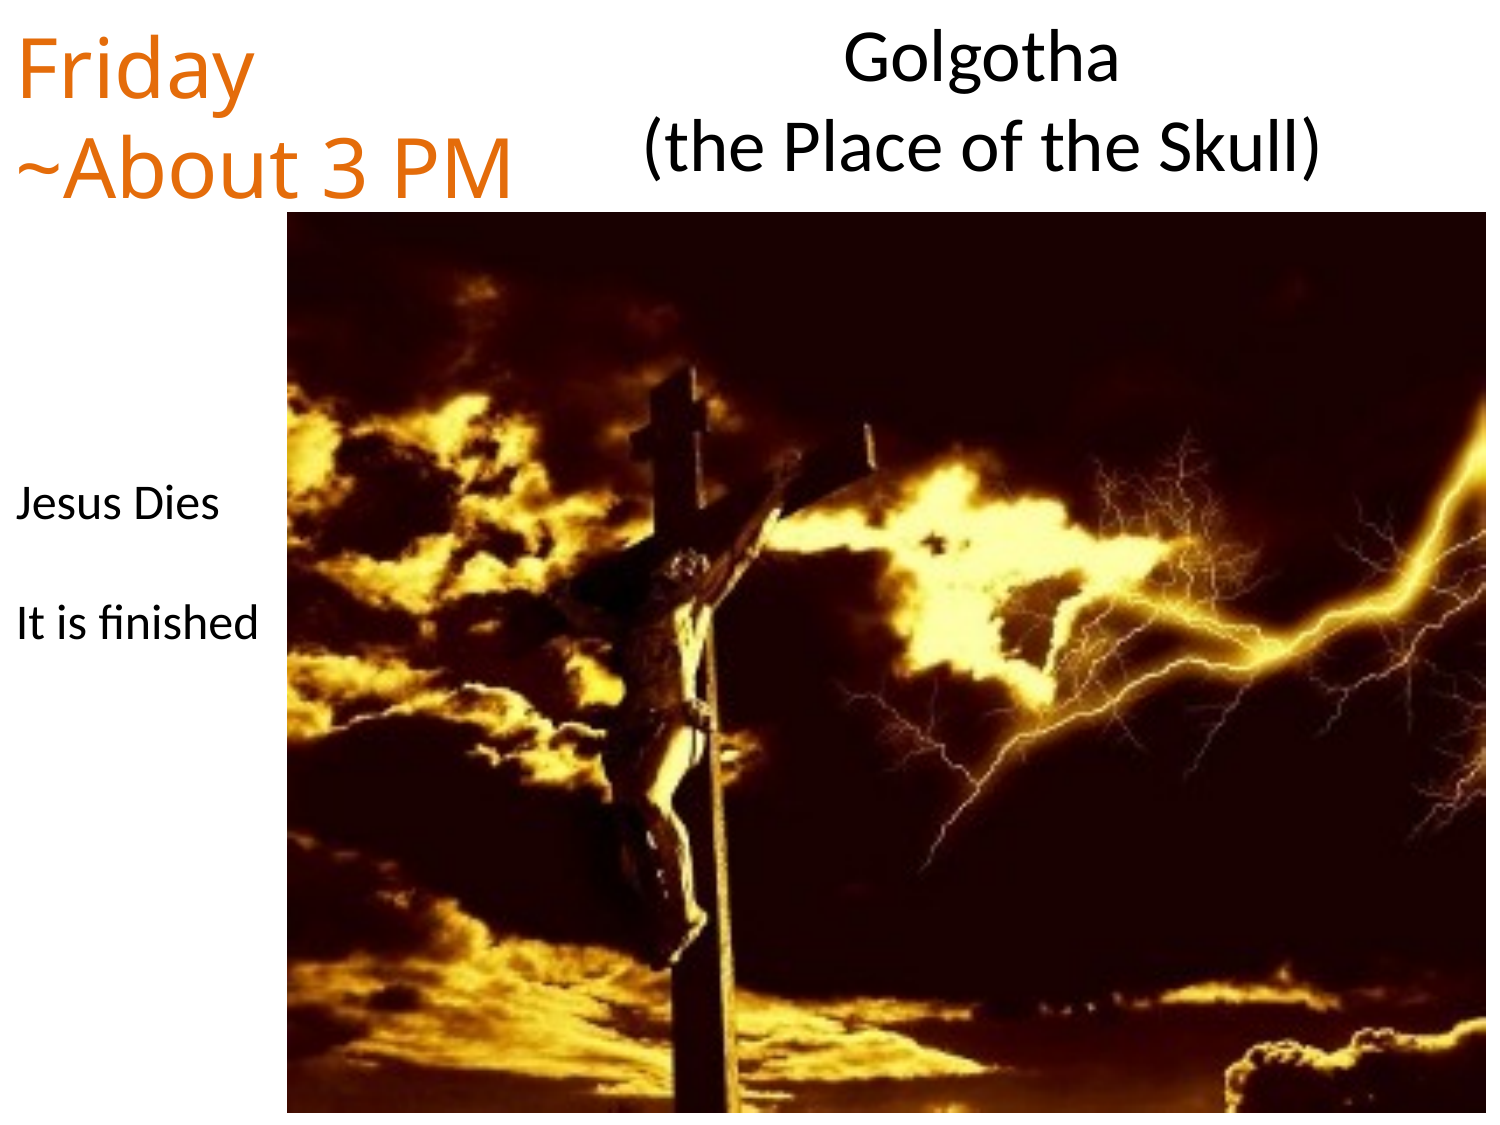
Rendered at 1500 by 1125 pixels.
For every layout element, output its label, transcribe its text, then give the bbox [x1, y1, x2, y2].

picture [287, 212, 1486, 1113]
text_box Jesus Dies It is finished [1, 462, 282, 658]
title Golgotha (the Place of the Skull) [487, 2, 1478, 191]
text_box Friday ~About 3 PM [1, 7, 650, 223]
